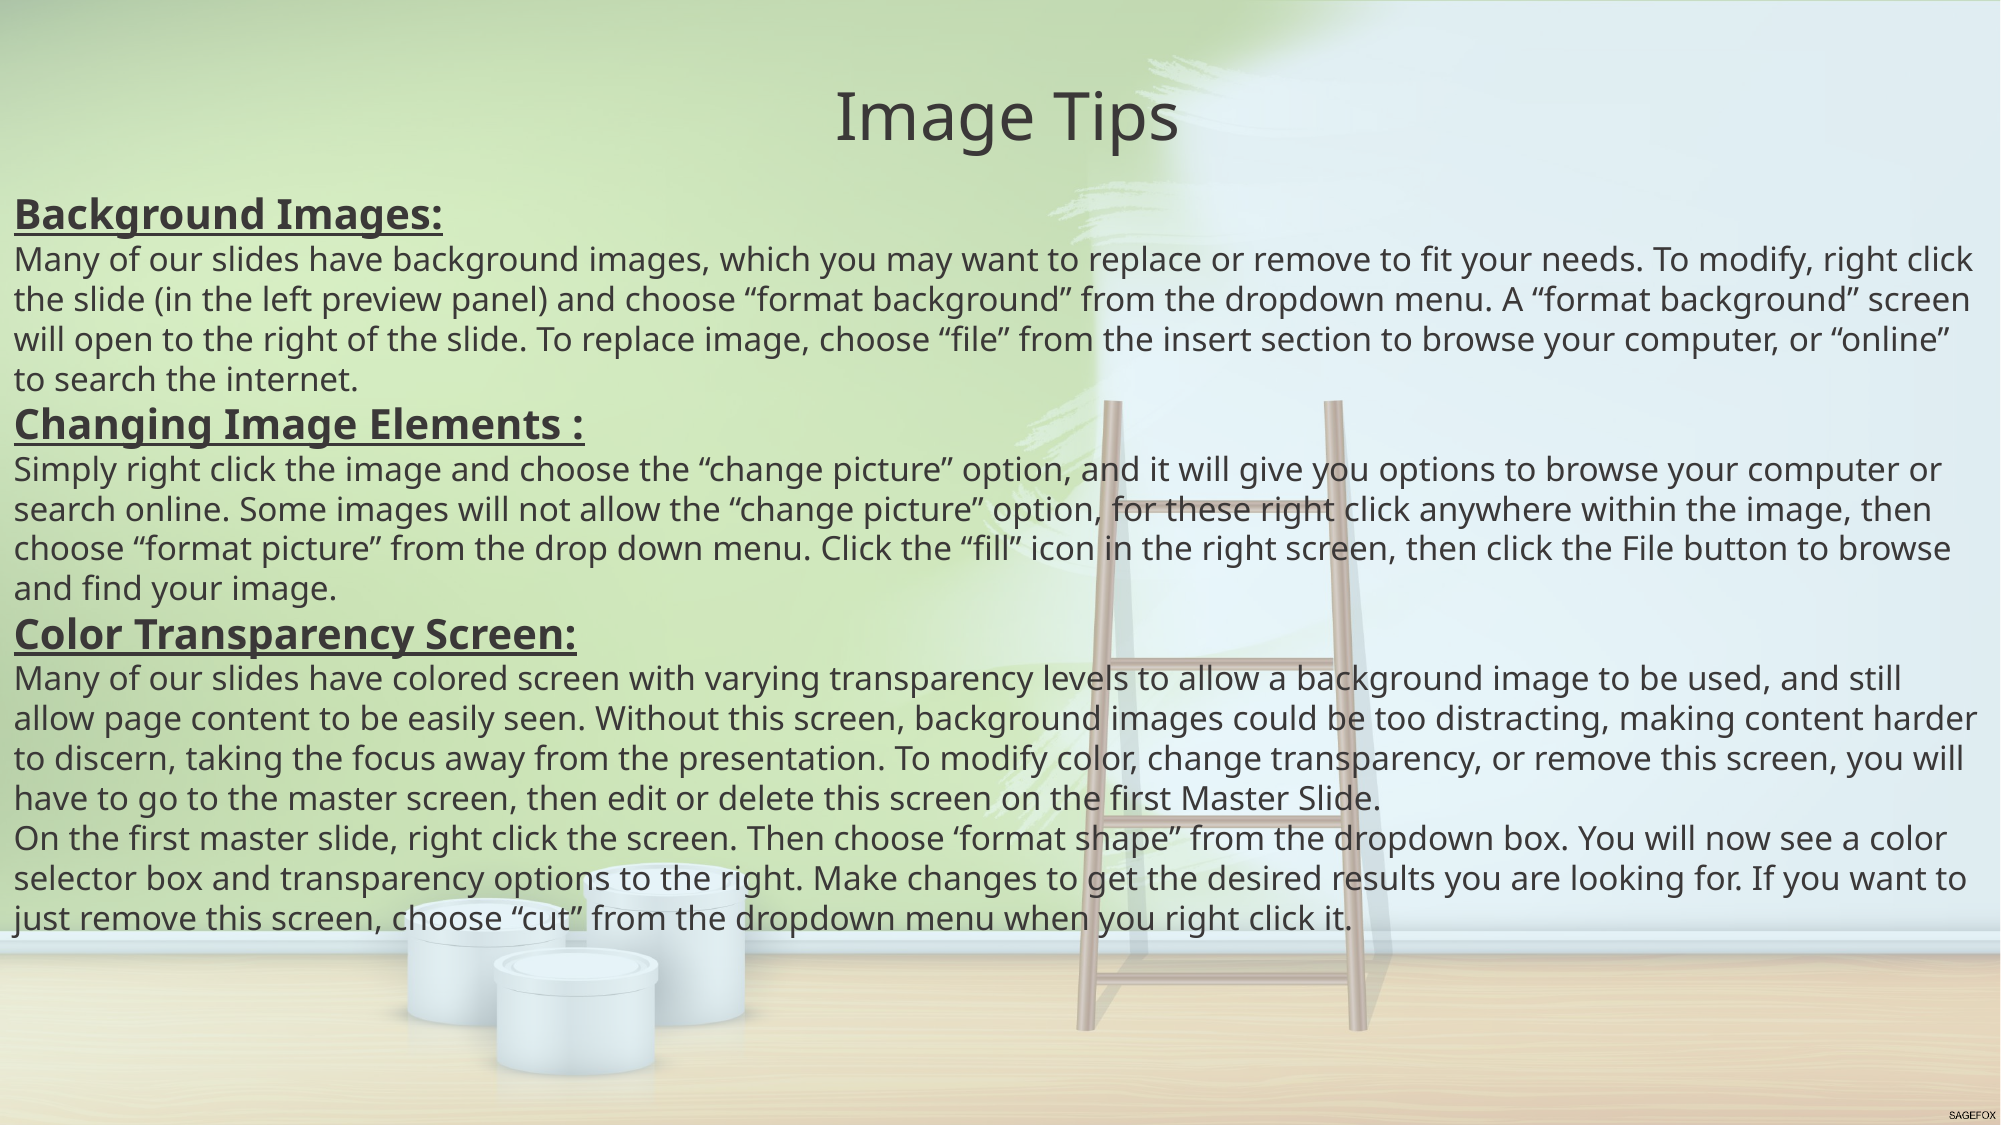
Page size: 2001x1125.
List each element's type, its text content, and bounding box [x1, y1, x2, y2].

text_box Background Images: Many of our slides have background images, which you may want to replace or remove to fit your needs. To modify, right click the slide (in the left preview panel) and choose “format background” from the dropdown menu. A “format background” screen will open to the right of the slide. To replace image, choose “file” from the insert section to browse your computer, or “online” to search the internet. Changing Image Elements : Simply right click the image and choose the “change picture” option, and it will give you options to browse your computer or search online. Some images will not allow the “change picture” option, for these right click anywhere within the image, then choose “format picture” from the drop down menu. Click the “fill” icon in the right screen, then click the File button to browse and find your image. Color Transparency Screen: Many of our slides have colored screen with varying transparency levels to allow a background image to be used, and still allow page content to be easily seen. Without this screen, background images could be too distracting, making content harder to discern, taking the focus away from the presentation. To modify color, change transparency, or remove this screen, you will have to go to the master screen, then edit or delete this screen on the first Master Slide. On the first master slide, right click the screen. Then choose ‘format shape” from the dropdown box. You will now see a color selector box and transparency options to the right. Make changes to get the desired results you are looking for. If you want to just remove this screen, choose “cut” from the dropdown menu when you right click it. [0, 0, 2000, 1125]
title Image Tips [597, 59, 1420, 177]
